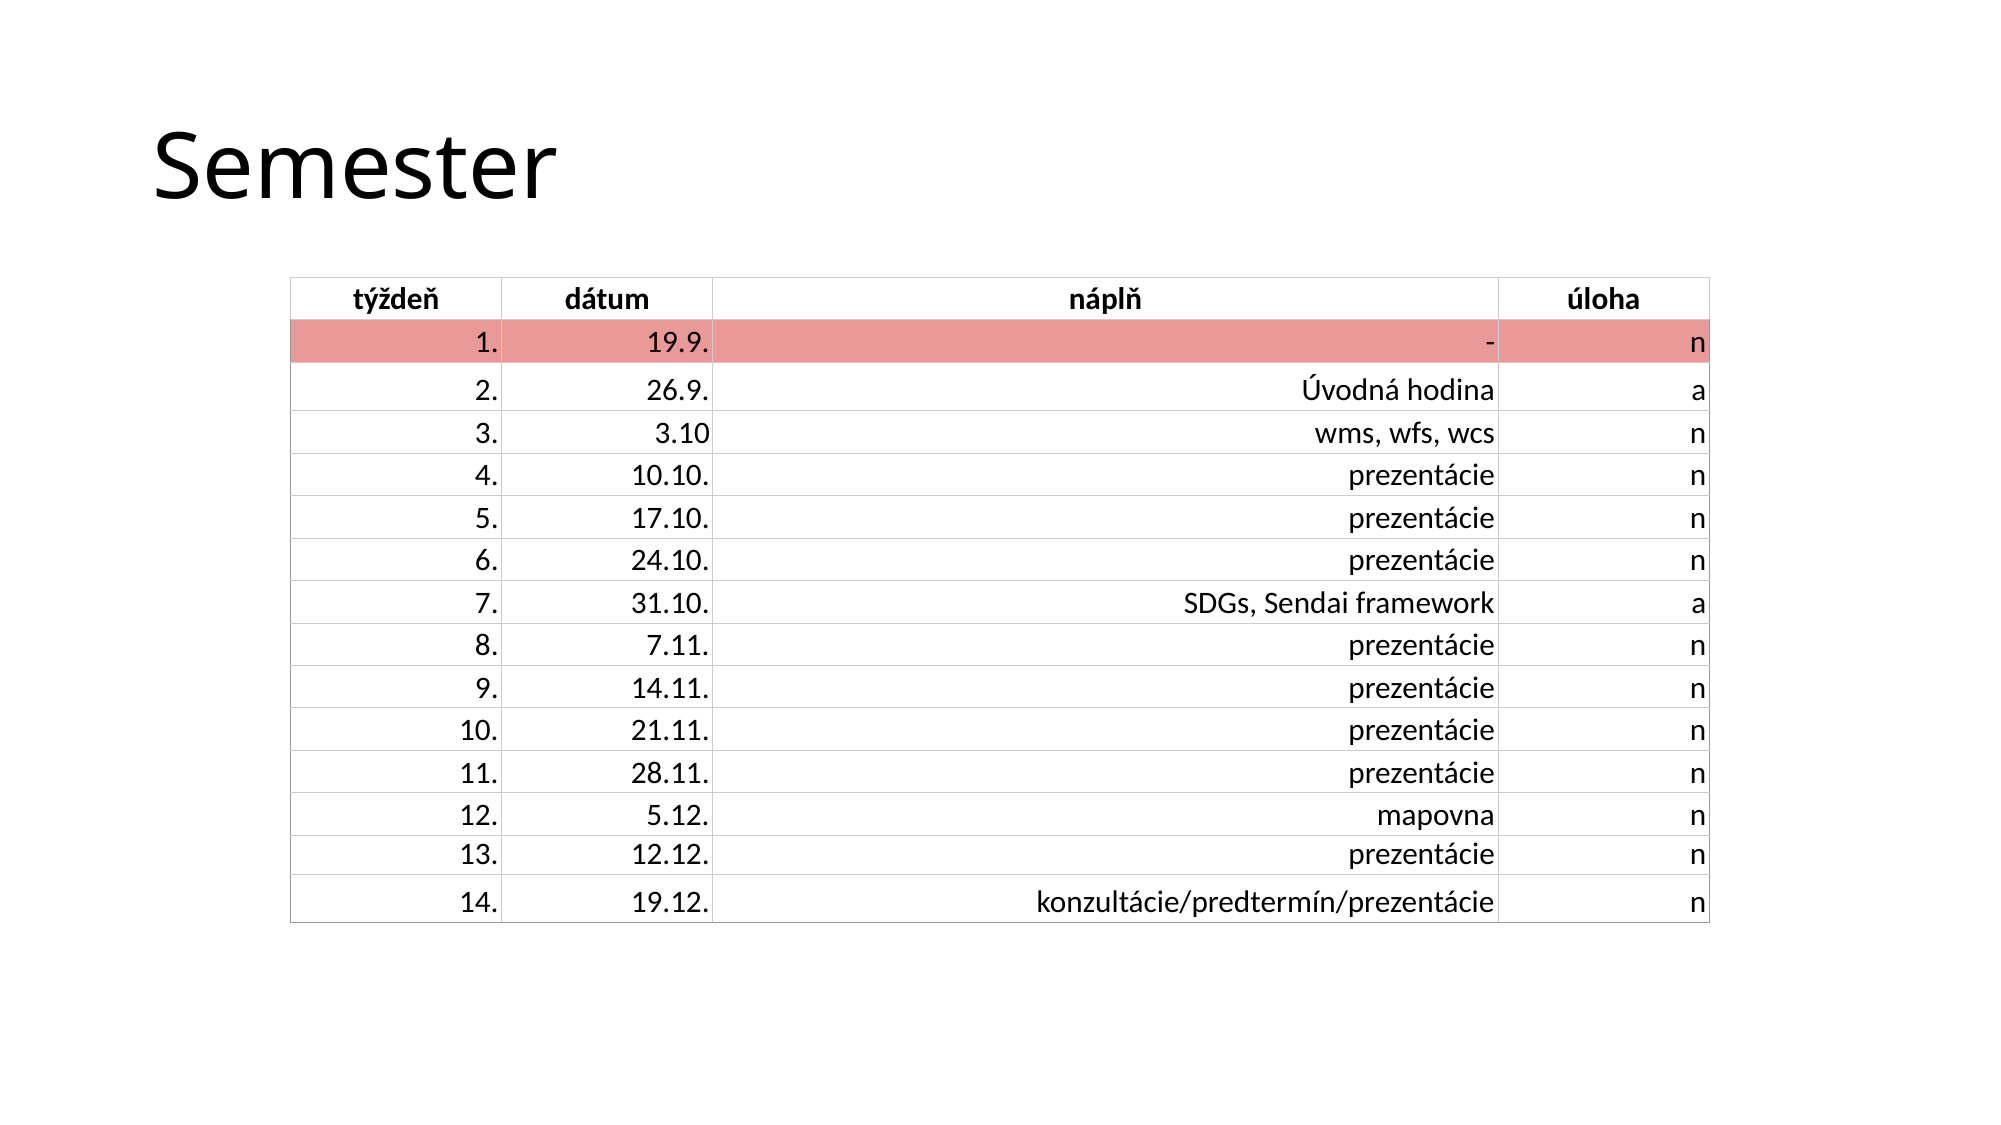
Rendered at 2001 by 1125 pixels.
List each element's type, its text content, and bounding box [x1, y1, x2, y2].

table_cell 3. [291, 411, 501, 453]
table_cell a [1499, 581, 1709, 623]
table_header náplň [713, 278, 1498, 319]
table_cell n [1499, 539, 1709, 580]
table_cell 12. [291, 793, 501, 835]
table_cell n [1499, 751, 1709, 792]
table_cell 5.12. [502, 793, 712, 835]
table_cell 13. [291, 836, 501, 874]
table_cell 1. [291, 320, 501, 362]
table_cell n [1499, 793, 1709, 835]
table_cell konzultácie/predtermín/prezentácie [713, 875, 1498, 922]
table_cell n [1499, 454, 1709, 495]
table_cell 31.10. [502, 581, 712, 623]
table_cell n [1499, 496, 1709, 538]
table_cell a [1499, 363, 1709, 410]
table_cell 2. [291, 363, 501, 410]
table_cell prezentácie [713, 836, 1498, 874]
table_cell n [1499, 708, 1709, 750]
table_cell 3.10 [502, 411, 712, 453]
table_cell 24.10. [502, 539, 712, 580]
table_cell 28.11. [502, 751, 712, 792]
table_cell n [1499, 411, 1709, 453]
table_cell 19.9. [502, 320, 712, 362]
table_cell prezentácie [713, 666, 1498, 707]
table_cell 14. [291, 875, 501, 922]
table_header dátum [502, 278, 712, 319]
table_cell prezentácie [713, 708, 1498, 750]
table_cell prezentácie [713, 454, 1498, 495]
table_cell Úvodná hodina [713, 363, 1498, 410]
table_cell 5. [291, 496, 501, 538]
table_cell n [1499, 624, 1709, 665]
table_cell prezentácie [713, 624, 1498, 665]
table_cell 11. [291, 751, 501, 792]
table_cell n [1499, 320, 1709, 362]
table_cell prezentácie [713, 539, 1498, 580]
table_cell 7. [291, 581, 501, 623]
table_cell n [1499, 836, 1709, 874]
table_cell 12.12. [502, 836, 712, 874]
table_cell 21.11. [502, 708, 712, 750]
table_cell 9. [291, 666, 501, 707]
table_cell n [1499, 666, 1709, 707]
table_cell prezentácie [713, 751, 1498, 792]
table_cell n [1499, 875, 1709, 922]
table_cell 8. [291, 624, 501, 665]
table_cell 4. [291, 454, 501, 495]
table_cell prezentácie [713, 496, 1498, 538]
title Semester [137, 59, 1863, 278]
table_cell 14.11. [502, 666, 712, 707]
table_cell 19.12. [502, 875, 712, 922]
table_cell 7.11. [502, 624, 712, 665]
table_cell - [713, 320, 1498, 362]
table_cell 26.9. [502, 363, 712, 410]
table_cell 10.10. [502, 454, 712, 495]
table_header úloha [1499, 278, 1709, 319]
table_cell 17.10. [502, 496, 712, 538]
table_cell mapovna [713, 793, 1498, 835]
table_cell 10. [291, 708, 501, 750]
table_cell wms, wfs, wcs [713, 411, 1498, 453]
table_cell SDGs, Sendai framework [713, 581, 1498, 623]
table_header týždeň [291, 278, 501, 319]
table_cell 6. [291, 539, 501, 580]
